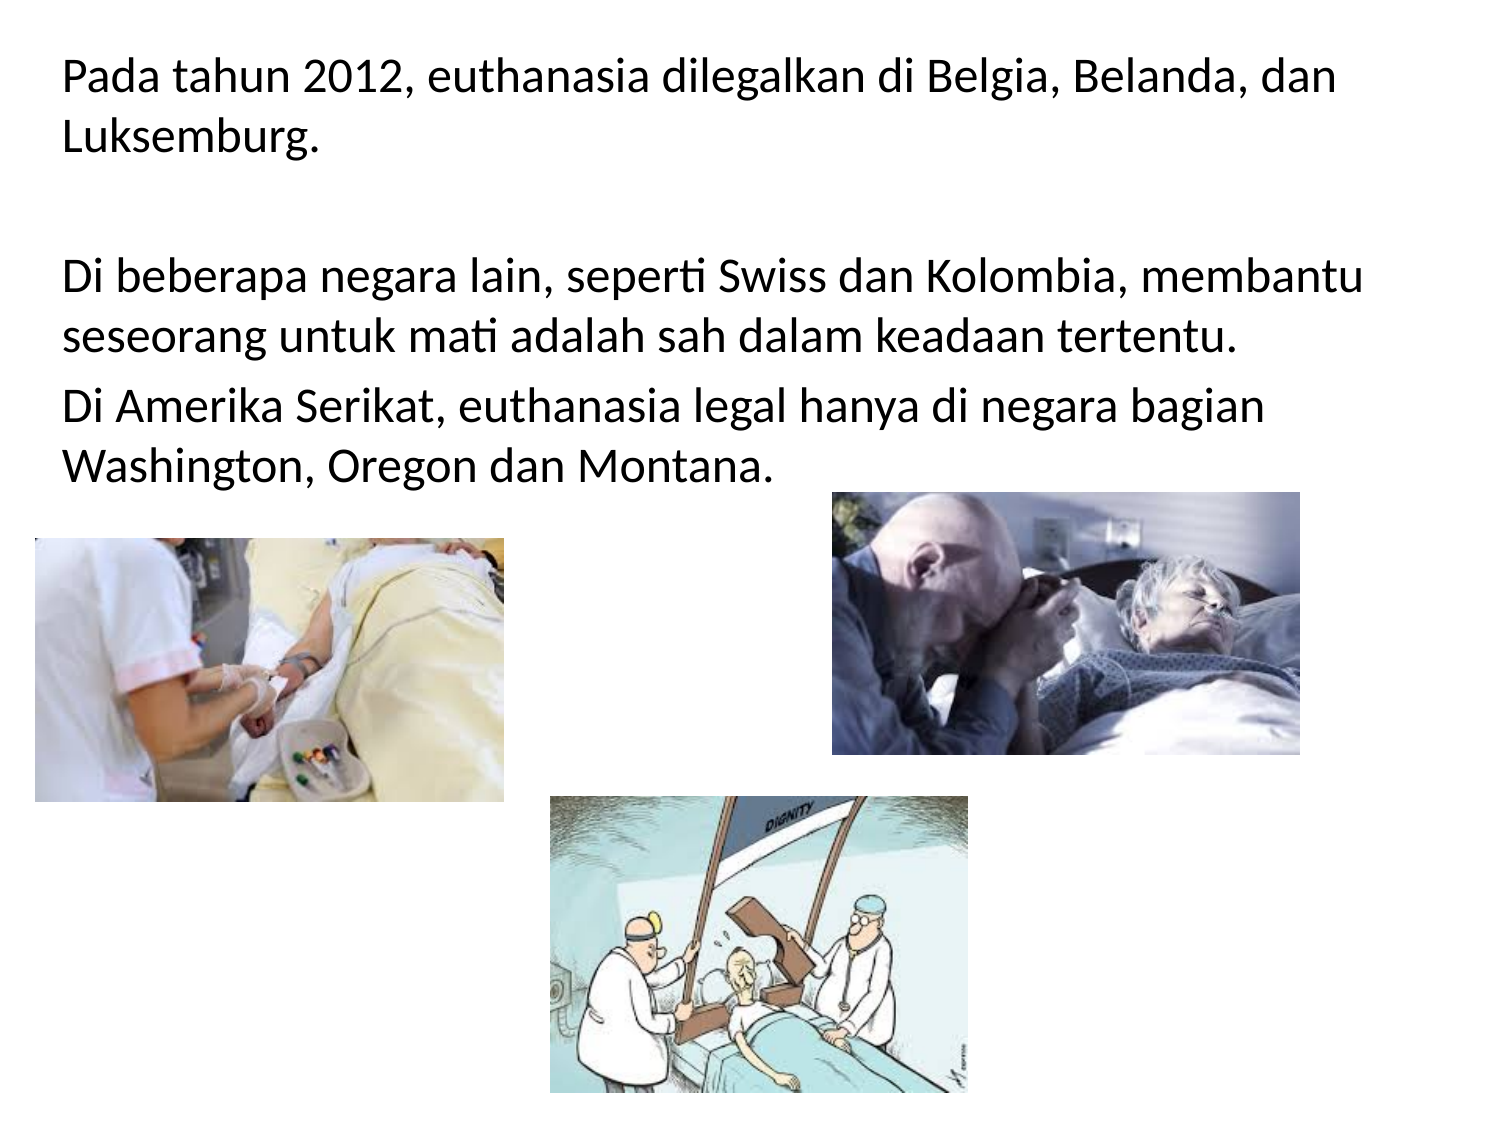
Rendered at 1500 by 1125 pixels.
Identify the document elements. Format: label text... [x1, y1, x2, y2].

picture [34, 538, 505, 802]
picture [831, 491, 1300, 755]
subtitle Pada tahun 2012, euthanasia dilegalkan di Belgia, Belanda, dan Luksemburg. Di beberapa negara lain, seperti Swiss dan Kolombia, membantu seseorang untuk mati adalah sah dalam keadaan tertentu. Di Amerika Serikat, euthanasia legal hanya di negara bagian Washington, Oregon dan Montana. [46, 35, 1465, 1067]
picture [550, 796, 969, 1093]
